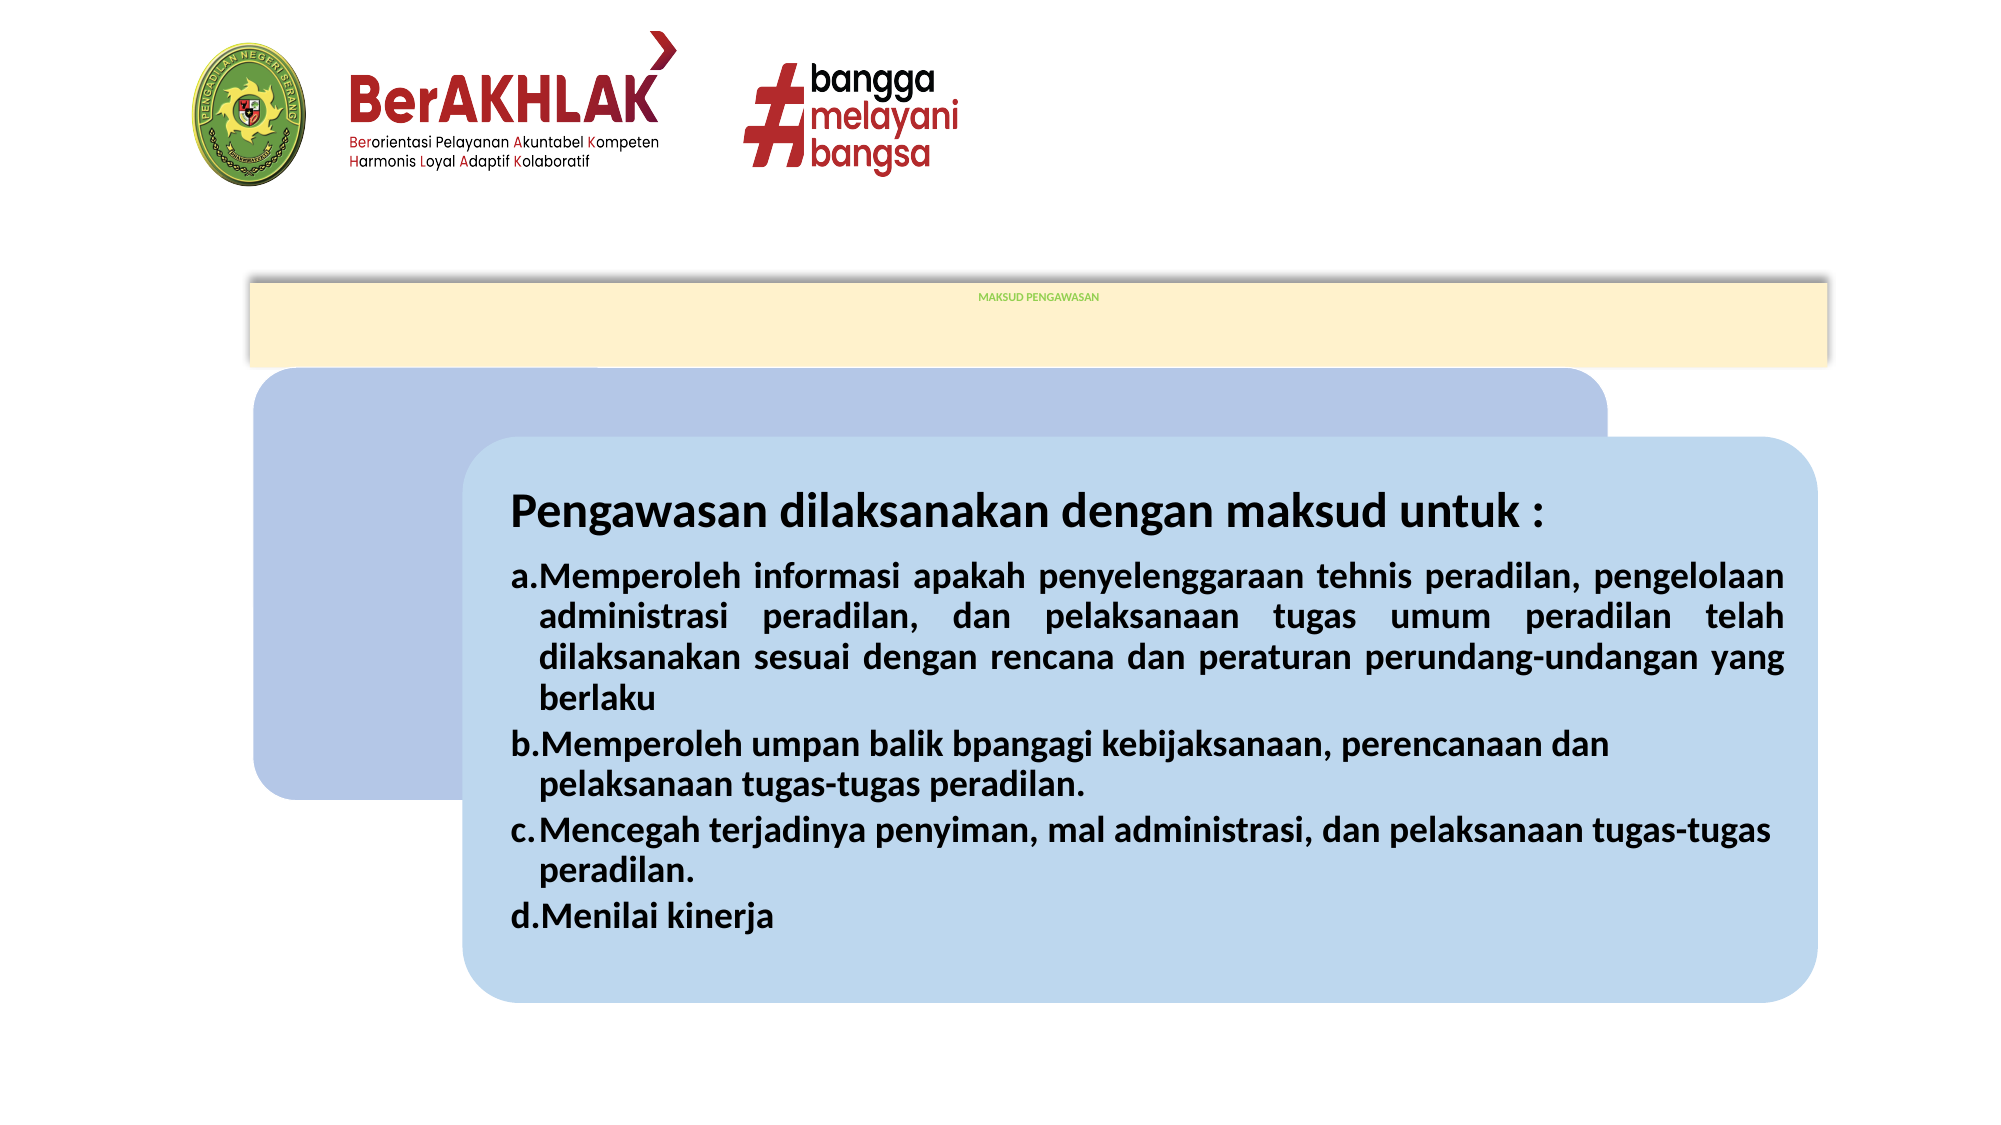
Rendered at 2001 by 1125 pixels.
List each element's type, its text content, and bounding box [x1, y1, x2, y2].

title MAKSUD PENGAWASAN [249, 282, 1828, 322]
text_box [249, 322, 1828, 1017]
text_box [190, 31, 958, 187]
